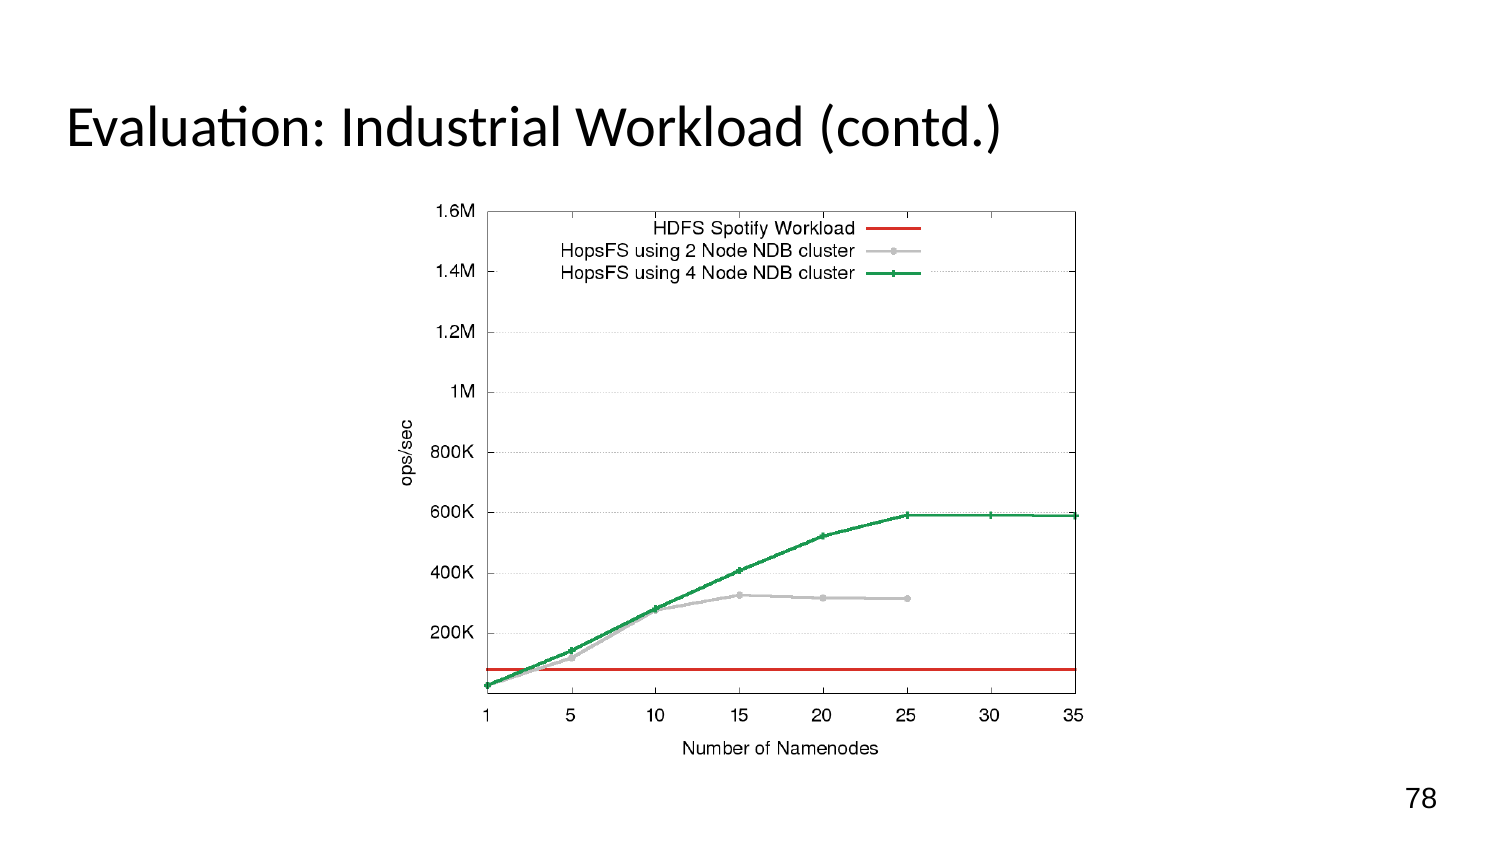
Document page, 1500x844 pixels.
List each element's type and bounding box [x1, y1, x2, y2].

picture [389, 188, 1111, 766]
slide_number [1389, 764, 1480, 830]
title [51, 72, 1449, 167]
